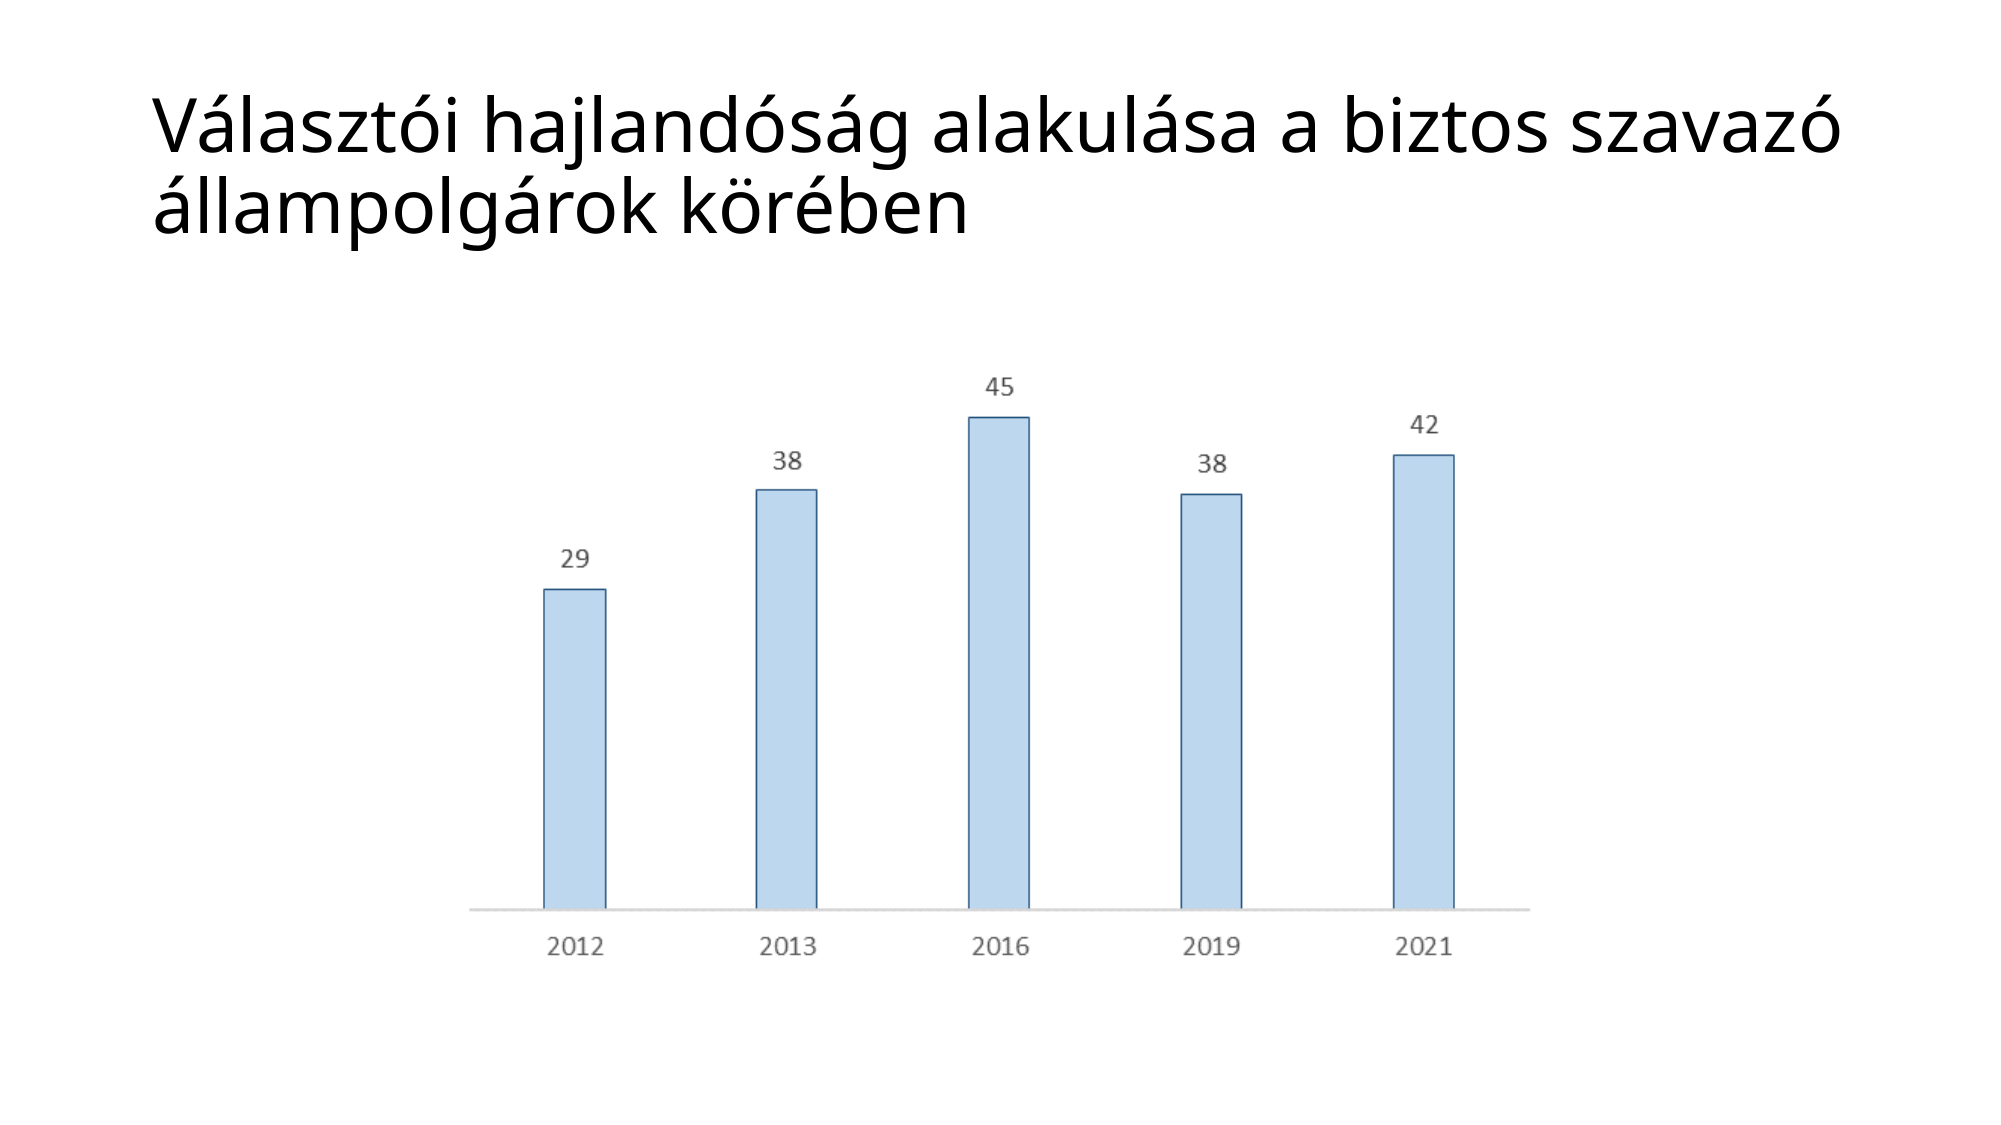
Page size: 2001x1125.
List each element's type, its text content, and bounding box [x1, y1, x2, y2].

title Választói hajlandóság alakulása a biztos szavazó állampolgárok körében [137, 59, 1863, 278]
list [435, 325, 1565, 984]
